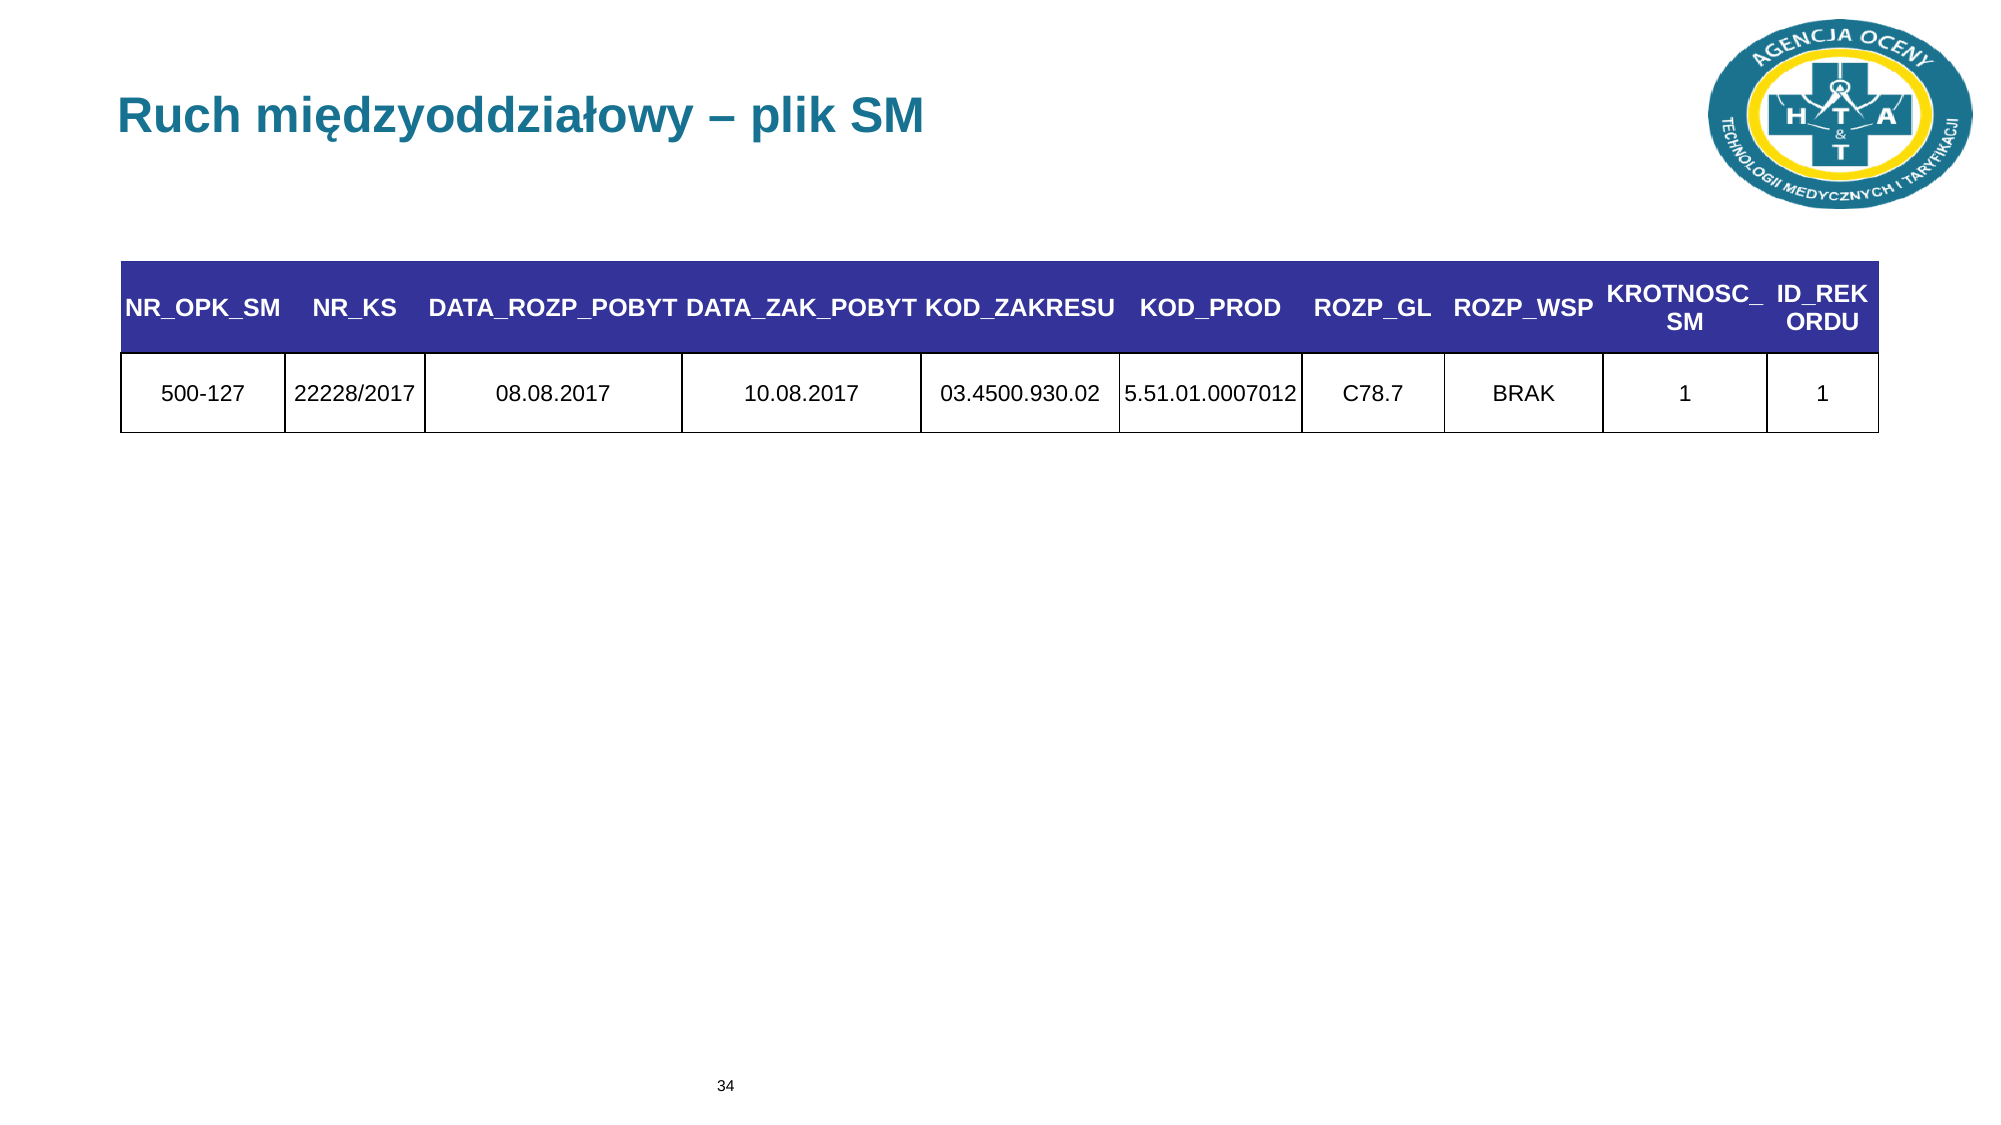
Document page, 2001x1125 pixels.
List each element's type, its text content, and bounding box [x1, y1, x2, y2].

table_cell 03.4500.930.02 [922, 354, 1119, 432]
title Ruch międzyoddziałowy – plik SM [102, 66, 1664, 159]
table_cell 500-127 [122, 354, 284, 432]
picture [1708, 19, 1973, 209]
table_cell 22228/2017 [286, 354, 424, 432]
table_cell 08.08.2017 [426, 354, 681, 432]
table_header NR_KS [285, 262, 425, 352]
table_header KOD_ZAKRESU [921, 262, 1119, 352]
table_header ROZP_WSP [1444, 262, 1603, 352]
table_header KOD_PROD [1119, 262, 1302, 352]
table_cell 1 [1768, 354, 1878, 432]
table_header KROTNOSC_SM [1603, 262, 1767, 352]
table_cell 1 [1604, 354, 1766, 432]
table_cell BRAK [1445, 354, 1602, 432]
table_header DATA_ZAK_POBYT [682, 262, 921, 352]
table_cell C78.7 [1303, 354, 1444, 432]
table_header ID_REKORDU [1767, 262, 1878, 352]
table_header NR_OPK_SM [122, 262, 285, 352]
table_header DATA_ROZP_POBYT [425, 262, 682, 352]
table_cell 5.51.01.0007012 [1120, 354, 1301, 432]
table_header ROZP_GL [1302, 262, 1444, 352]
table_cell 10.08.2017 [683, 354, 920, 432]
